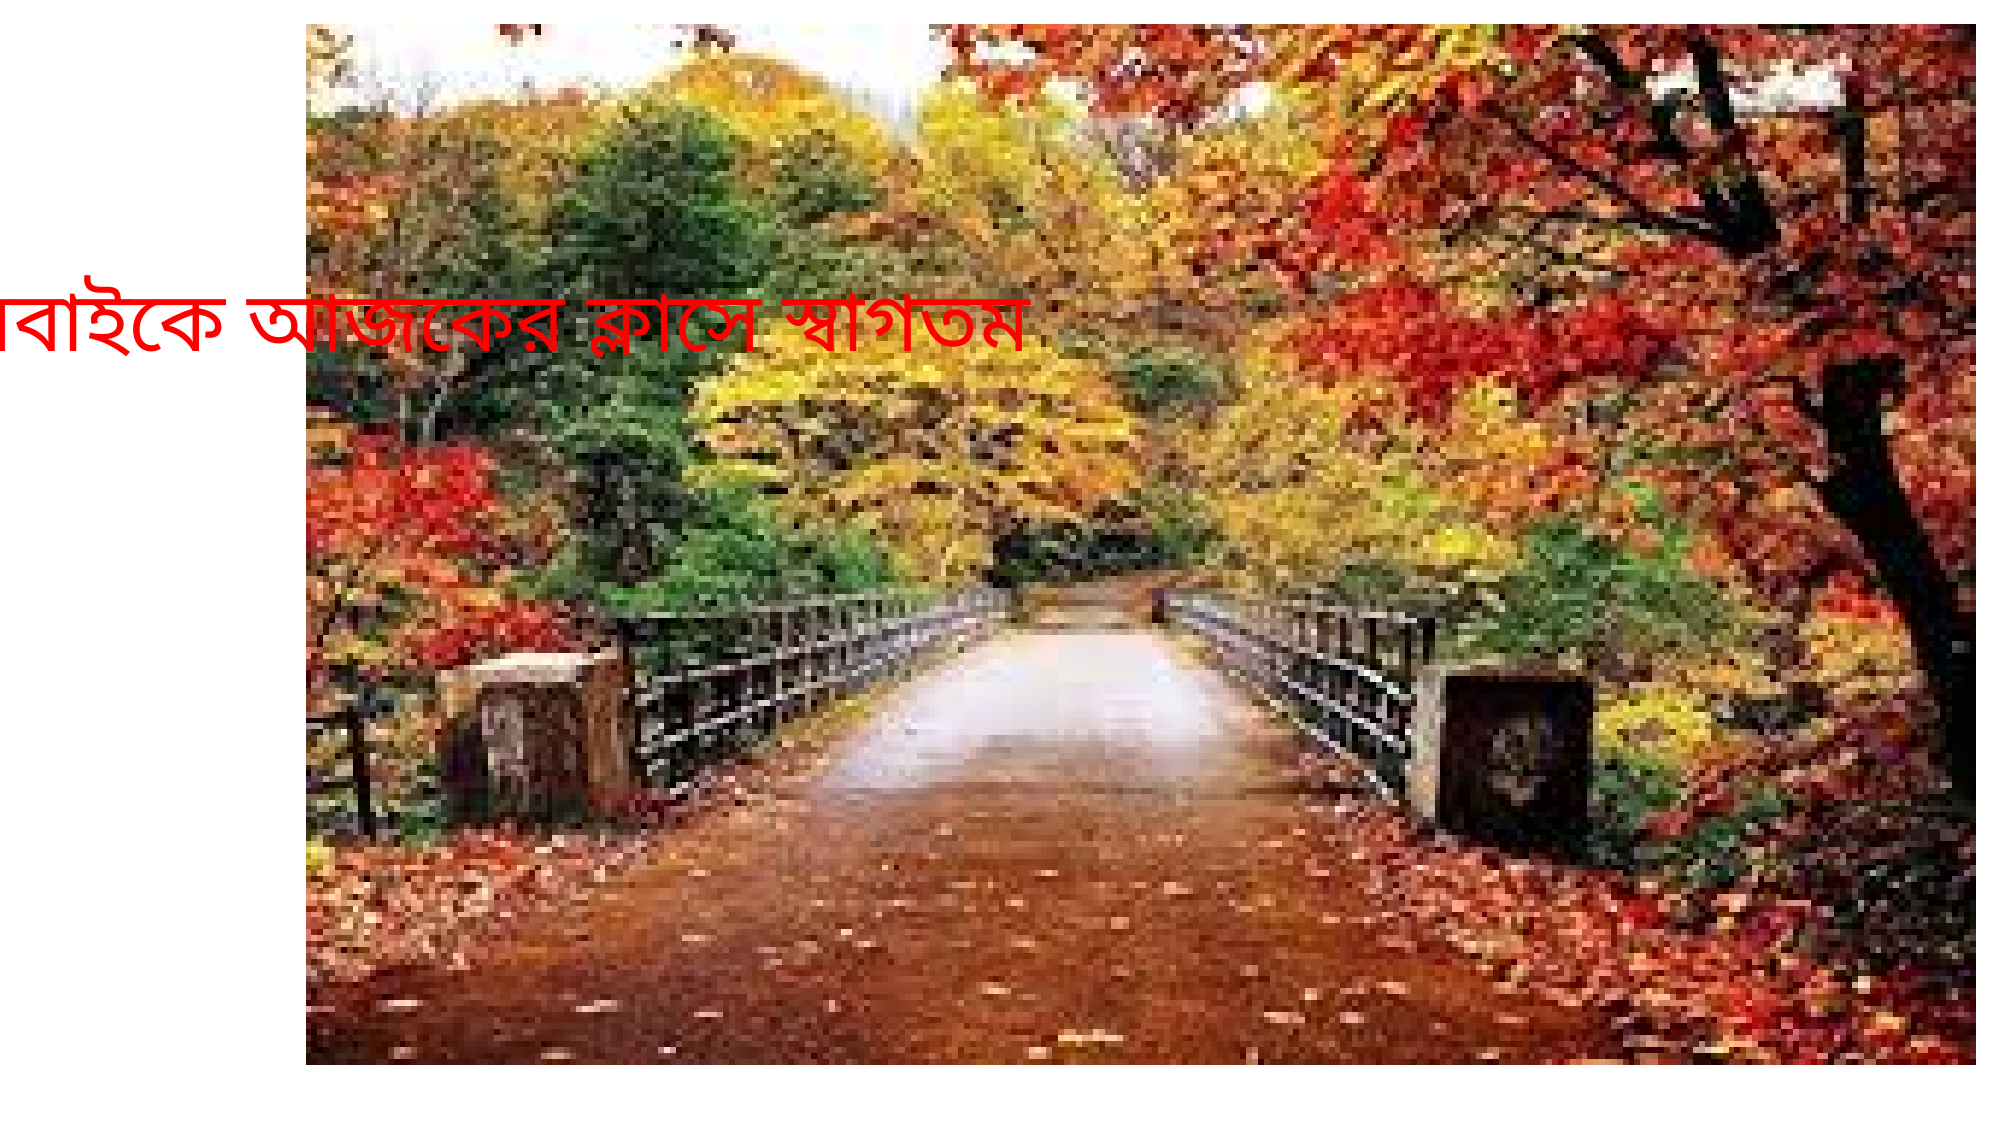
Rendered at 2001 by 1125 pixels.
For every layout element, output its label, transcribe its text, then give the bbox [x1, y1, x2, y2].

text_box সবাইকে আজকের ক্লাসে স্বাগতম [0, 260, 306, 376]
picture [306, 24, 1976, 1065]
